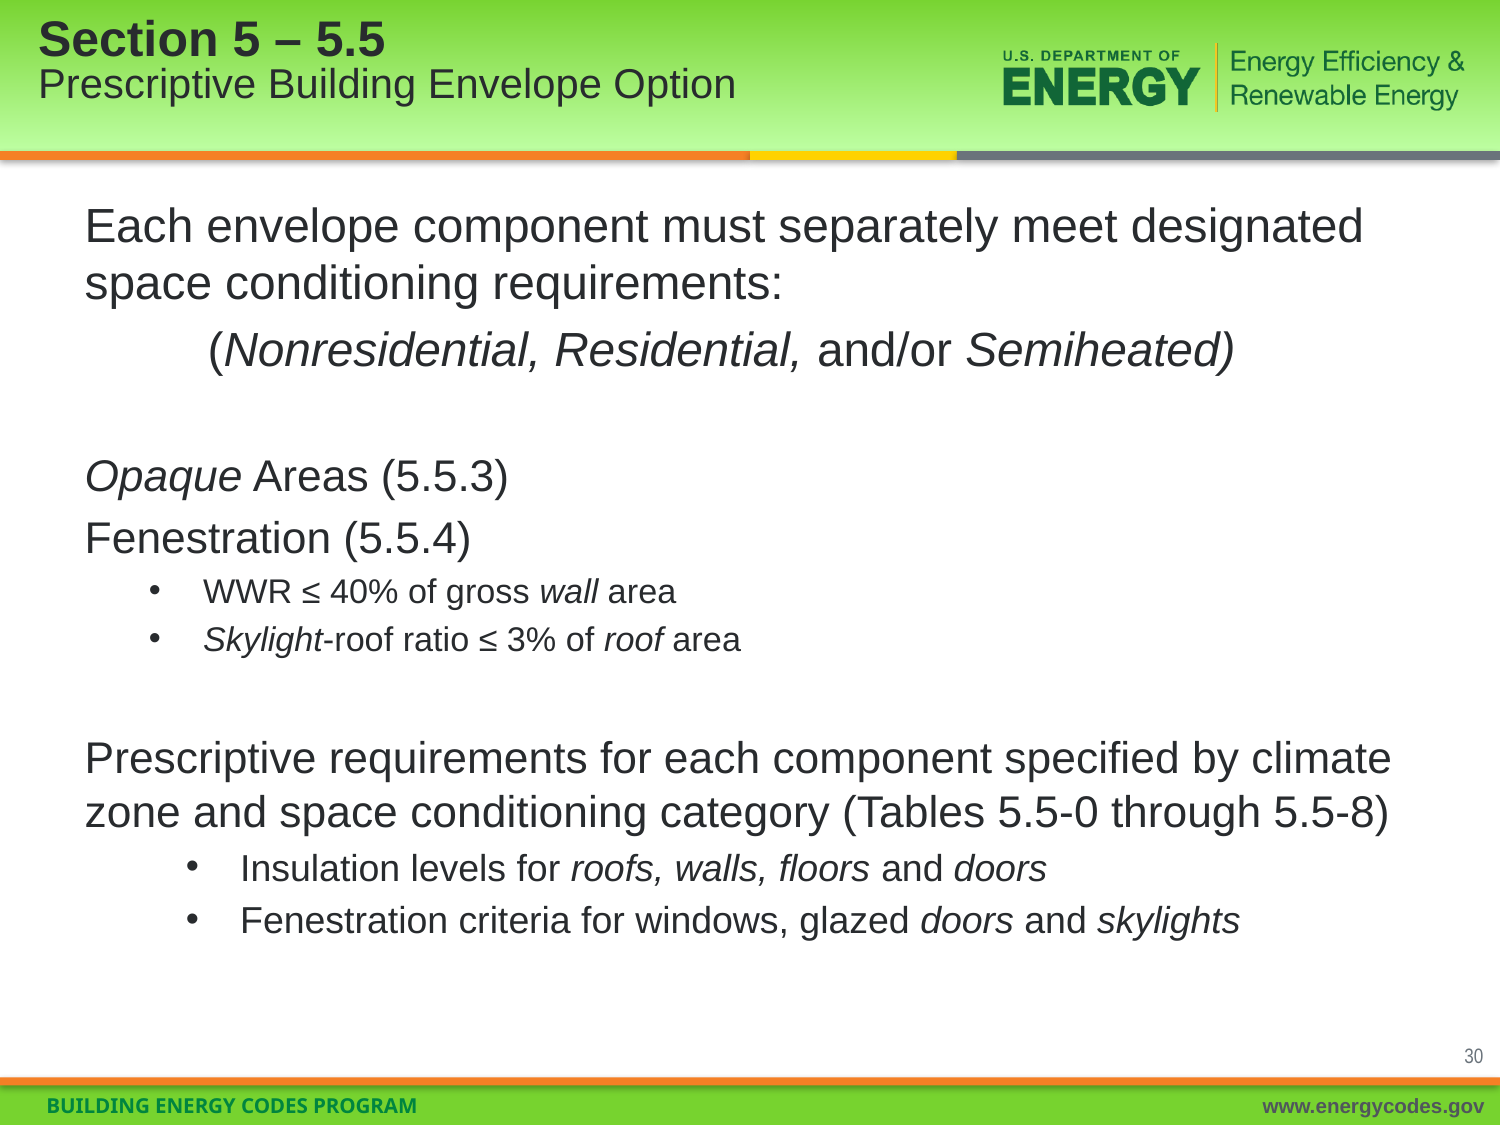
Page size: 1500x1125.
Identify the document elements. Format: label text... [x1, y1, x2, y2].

title Section 5 – 5.5 Prescriptive Building Envelope Option [23, 0, 1391, 126]
list Each envelope component must separately meet designated space conditioning requirements: (Nonresidential, Residential, and/or Semiheated) Opaque Areas (5.5.3) Fenestration (5.5.4) WWR ≤ 40% of gross wall area Skylight-roof ratio ≤ 3% of roof area Prescriptive requirements for each component specified by climate zone and space conditioning category (Tables 5.5-0 through 5.5-8) Insulation levels for roofs, walls, floors and doors Fenestration criteria for windows, glazed doors and skylights [69, 187, 1415, 955]
